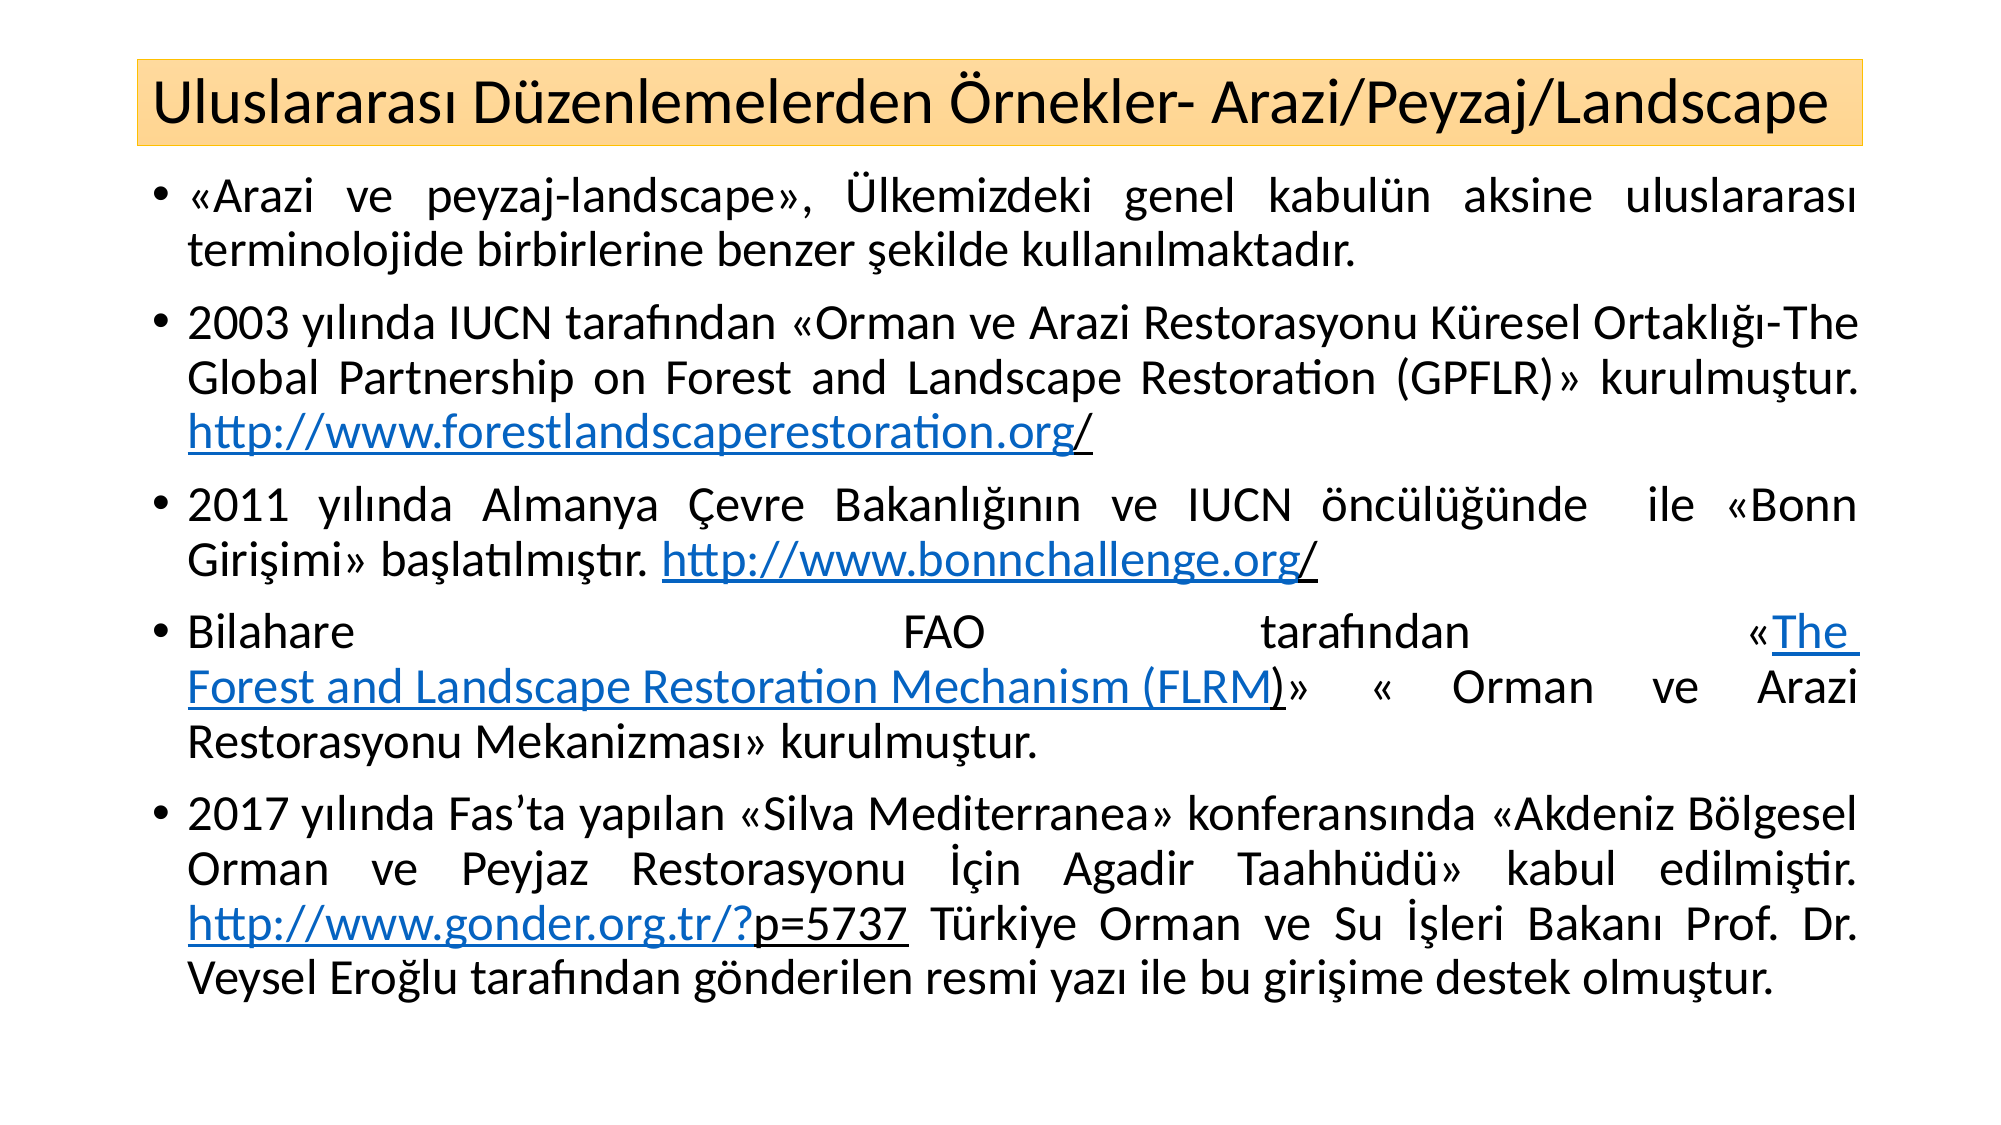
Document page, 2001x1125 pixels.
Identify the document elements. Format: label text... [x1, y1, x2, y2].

list «Arazi ve peyzaj-landscape», Ülkemizdeki genel kabulün aksine uluslararası terminolojide birbirlerine benzer şekilde kullanılmaktadır. 2003 yılında IUCN tarafından «Orman ve Arazi Restorasyonu Küresel Ortaklığı-The Global Partnership on Forest and Landscape Restoration (GPFLR)» kurulmuştur. http://www.forestlandscaperestoration.org/ 2011 yılında Almanya Çevre Bakanlığının ve IUCN öncülüğünde ile «Bonn Girişimi» başlatılmıştır. http://www.bonnchallenge.org/ Bilahare FAO tarafından «The Forest and Landscape Restoration Mechanism (FLRM)» « Orman ve Arazi Restorasyonu Mekanizması» kurulmuştur. 2017 yılında Fas’ta yapılan «Silva Mediterranea» konferansında «Akdeniz Bölgesel Orman ve Peyjaz Restorasyonu İçin Agadir Taahhüdü» kabul edilmiştir. http://www.gonder.org.tr/?p=5737 Türkiye Orman ve Su İşleri Bakanı Prof. Dr. Veysel Eroğlu tarafından gönderilen resmi yazı ile bu girişime destek olmuştur. [137, 160, 1875, 1014]
title Uluslararası Düzenlemelerden Örnekler- Arazi/Peyzaj/Landscape [137, 59, 1863, 146]
